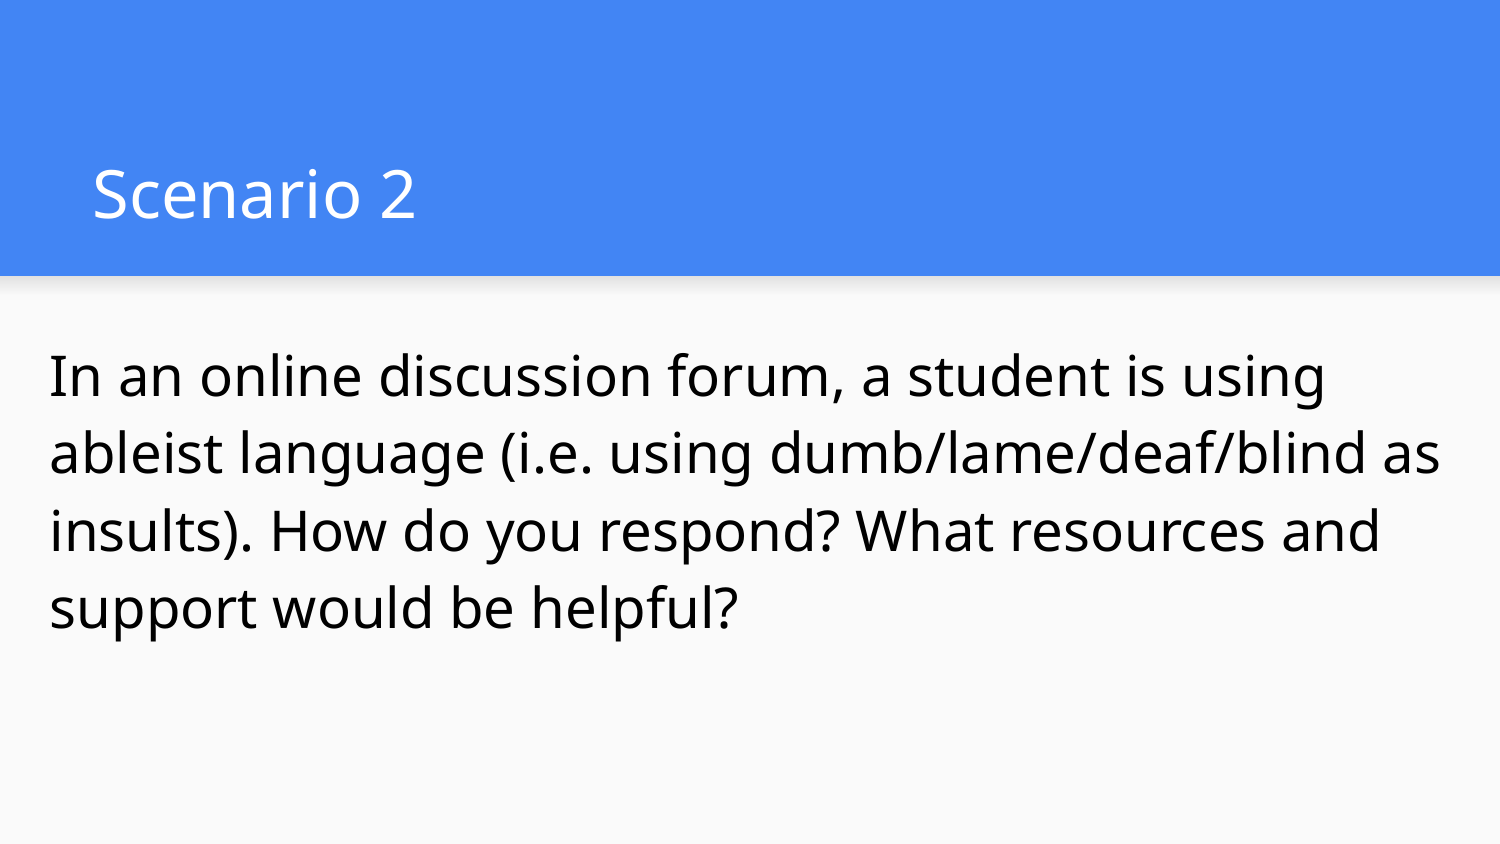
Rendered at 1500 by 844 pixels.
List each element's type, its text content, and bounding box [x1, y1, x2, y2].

title Scenario 2 [77, 121, 1427, 248]
list In an online discussion forum, a student is using ableist language (i.e. using dumb/lame/deaf/blind as insults). How do you respond? What resources and support would be helpful? [34, 314, 1469, 760]
